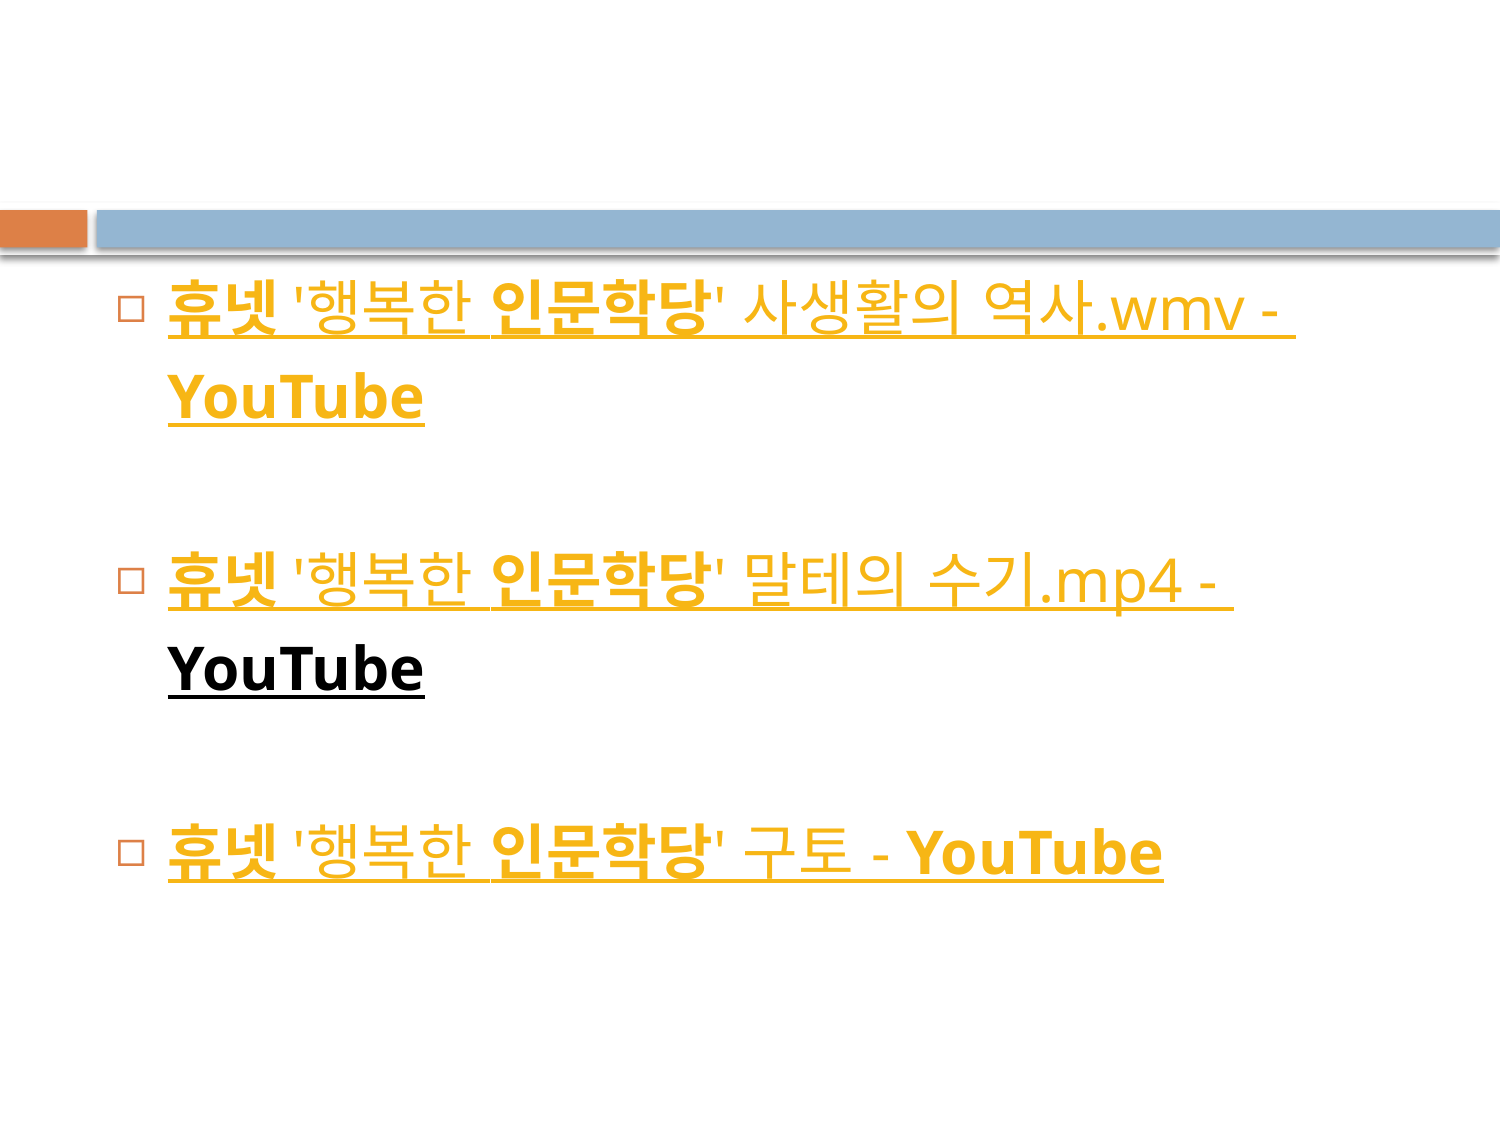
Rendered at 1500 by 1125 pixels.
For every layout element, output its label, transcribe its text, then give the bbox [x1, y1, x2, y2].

list 휴넷 '행복한 인문학당' 사생활의 역사.wmv - YouTube 휴넷 '행복한 인문학당' 말테의 수기.mp4 - YouTube 휴넷 '행복한 인문학당' 구토 - YouTube [100, 262, 1438, 1000]
